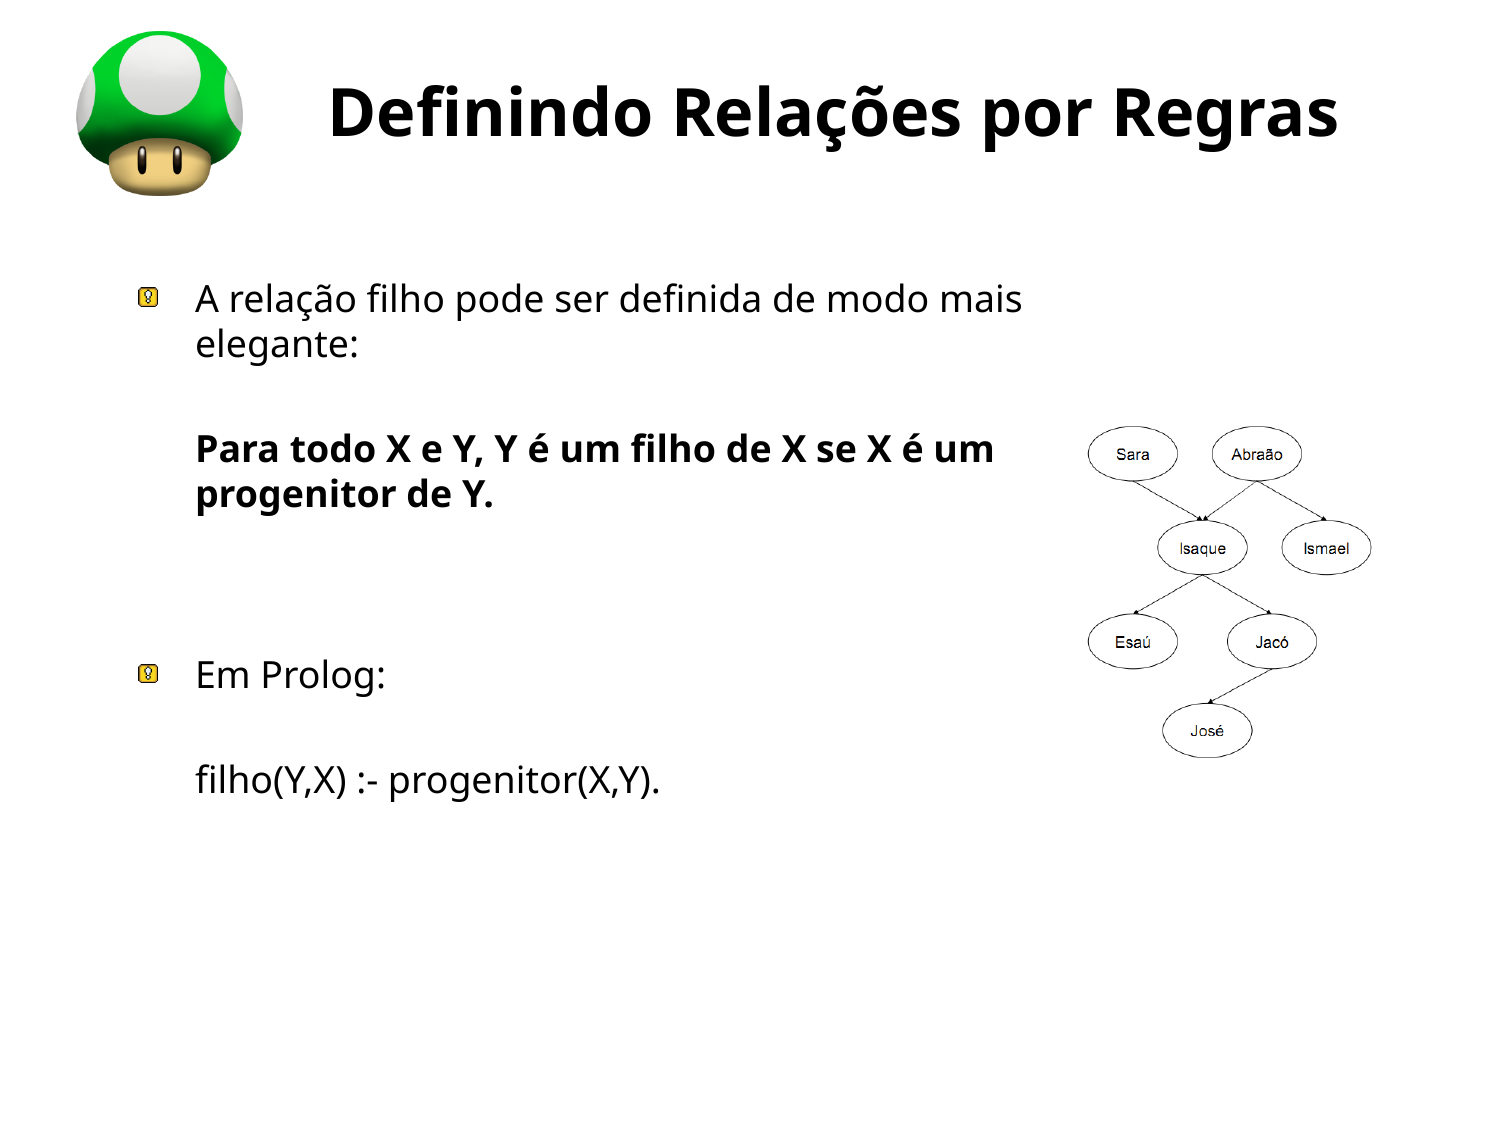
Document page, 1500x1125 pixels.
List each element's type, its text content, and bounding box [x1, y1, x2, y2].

picture [138, 287, 158, 307]
picture [76, 30, 243, 197]
picture [138, 664, 158, 683]
list A relação filho pode ser definida de modo mais elegante: Para todo X e Y, Y é um filho de X se X é um progenitor de Y. Em Prolog: filho(Y,X) :- progenitor(X,Y). [123, 267, 1069, 941]
title Definindo Relações por Regras [312, 37, 1426, 183]
picture [1080, 417, 1377, 764]
